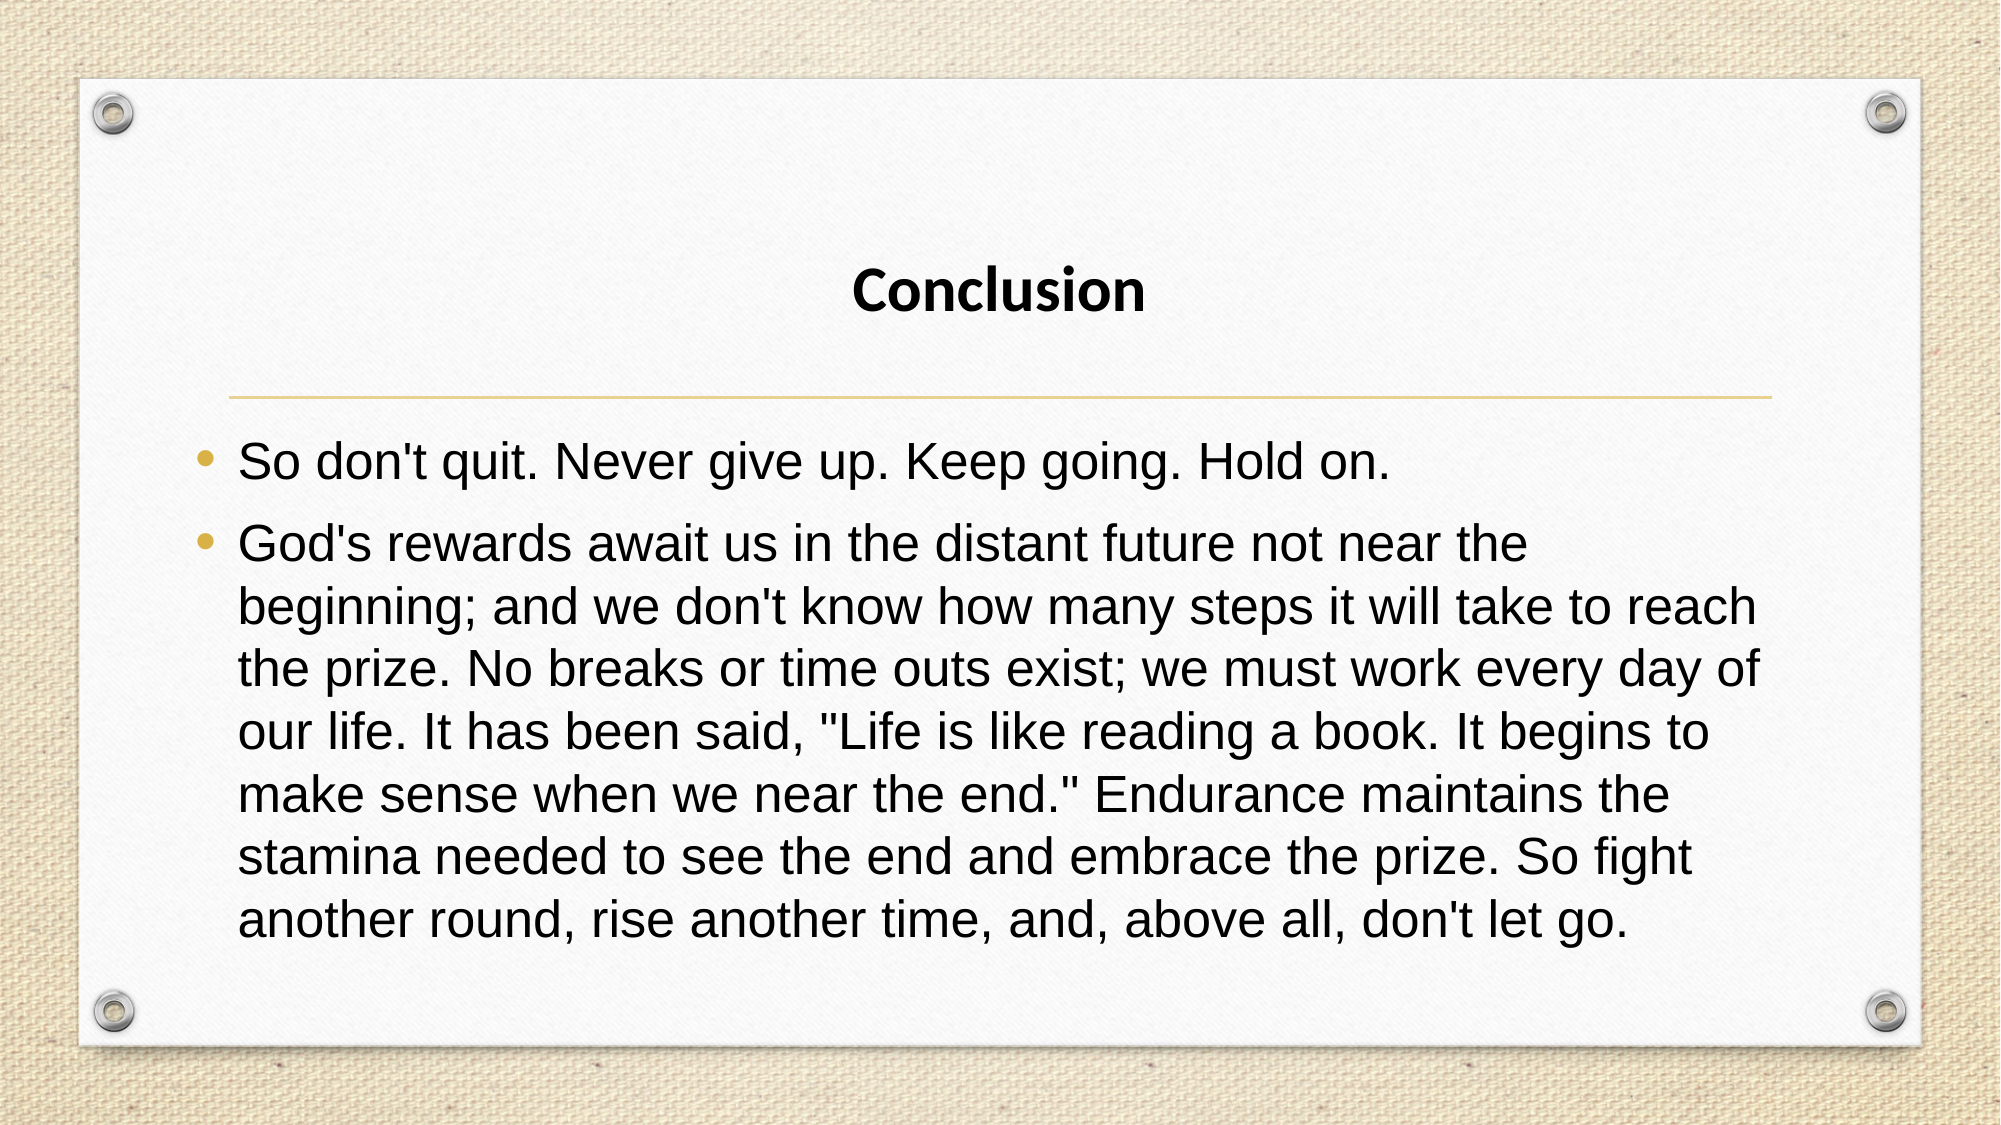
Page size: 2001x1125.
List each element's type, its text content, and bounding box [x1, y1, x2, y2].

picture [0, 0, 2001, 1125]
list So don't quit. Never give up. Keep going. Hold on. God's rewards await us in the distant future not near the beginning; and we don't know how many steps it will take to reach the prize. No breaks or time outs exist; we must work every day of our life. It has been said, "Life is like reading a book. It begins to make sense when we near the end." Endurance maintains the stamina needed to see the end and embrace the prize. So fight another round, rise another time, and, above all, don't let go. [180, 419, 1788, 989]
title Conclusion [212, 161, 1788, 375]
